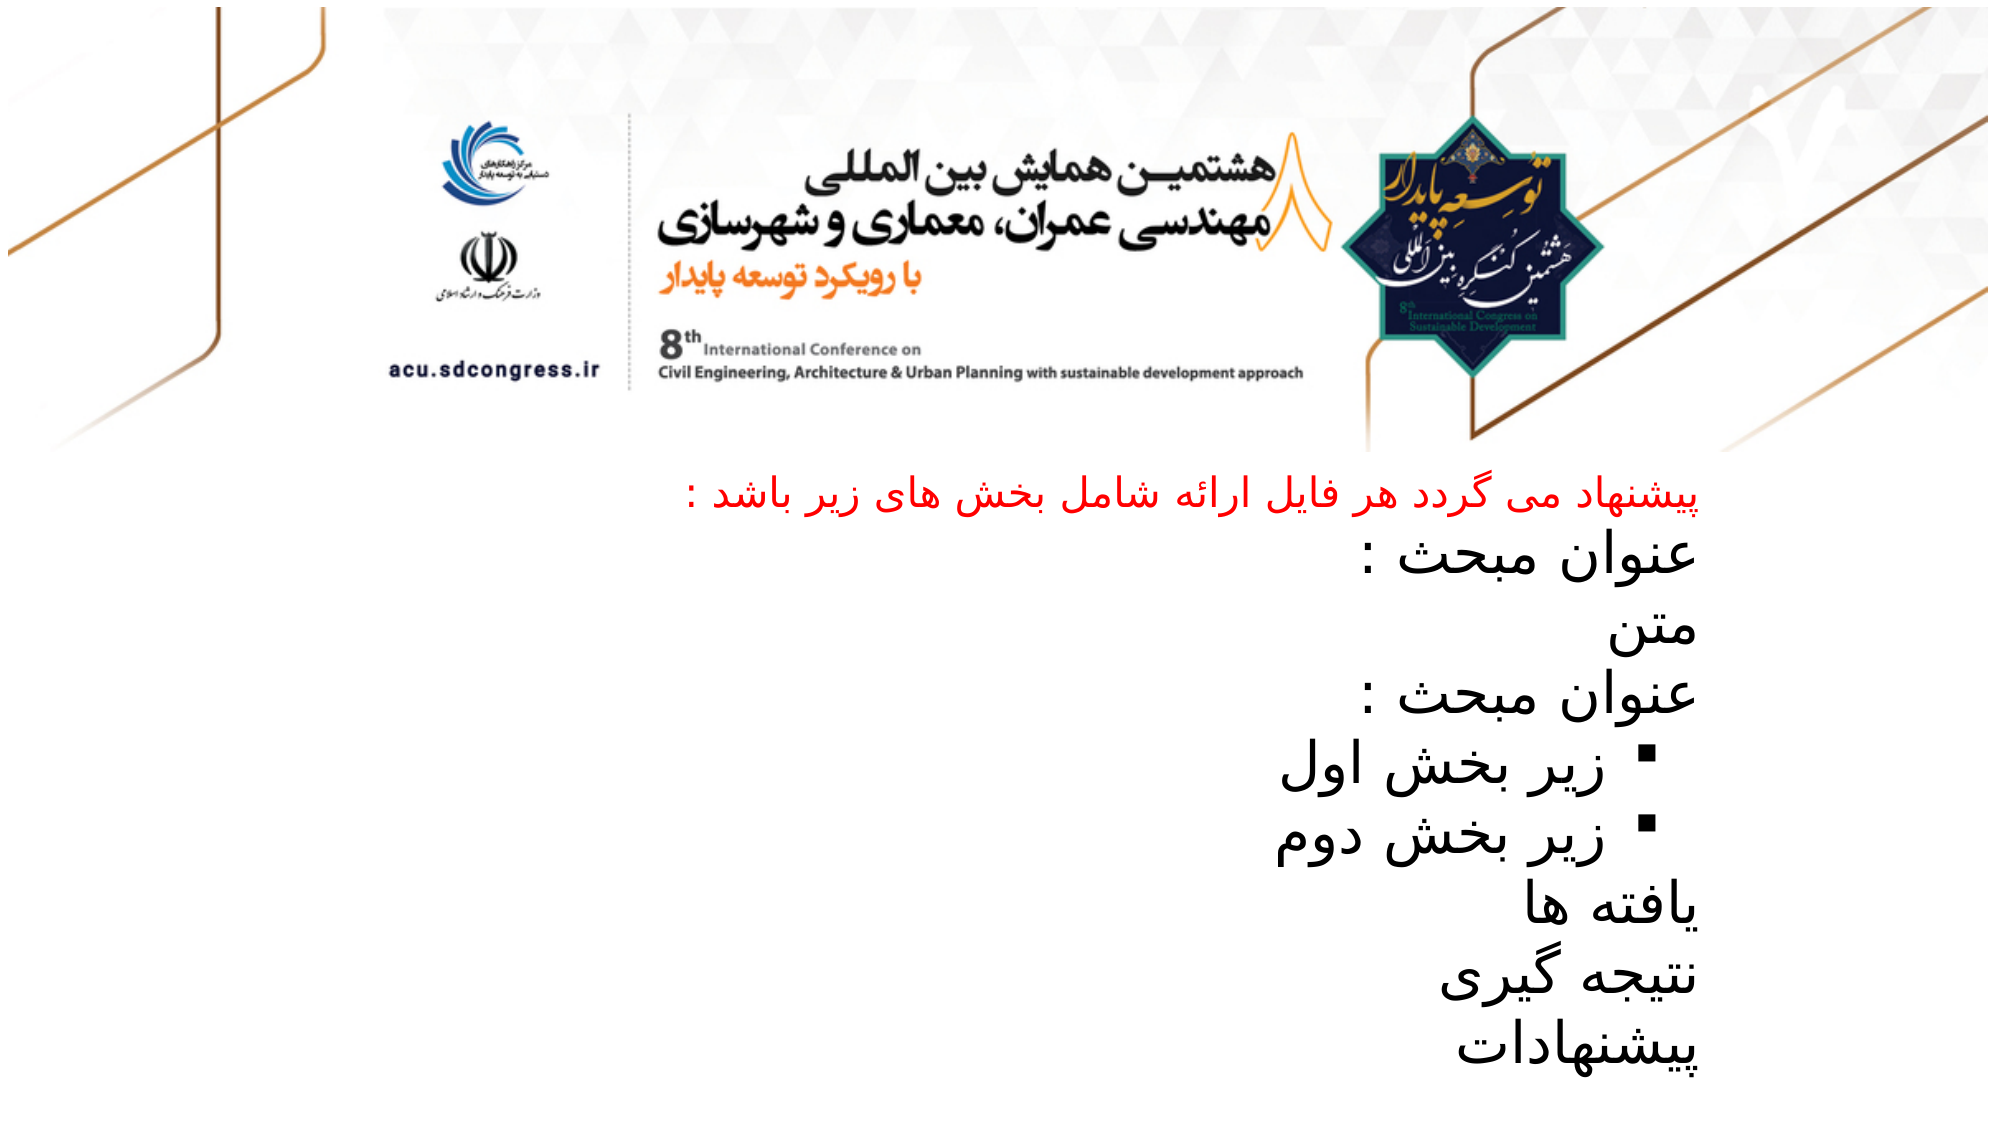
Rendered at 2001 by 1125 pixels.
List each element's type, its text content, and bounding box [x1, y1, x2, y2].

picture [8, 7, 1988, 452]
text_box پیشنهاد می گردد هر فایل ارائه شامل بخش های زیر باشد : عنوان مبحث : متن عنوان مبحث : زیر بخش اول زیر بخش دوم یافته ها نتیجه گیری پیشنهادات [265, 457, 1715, 1125]
